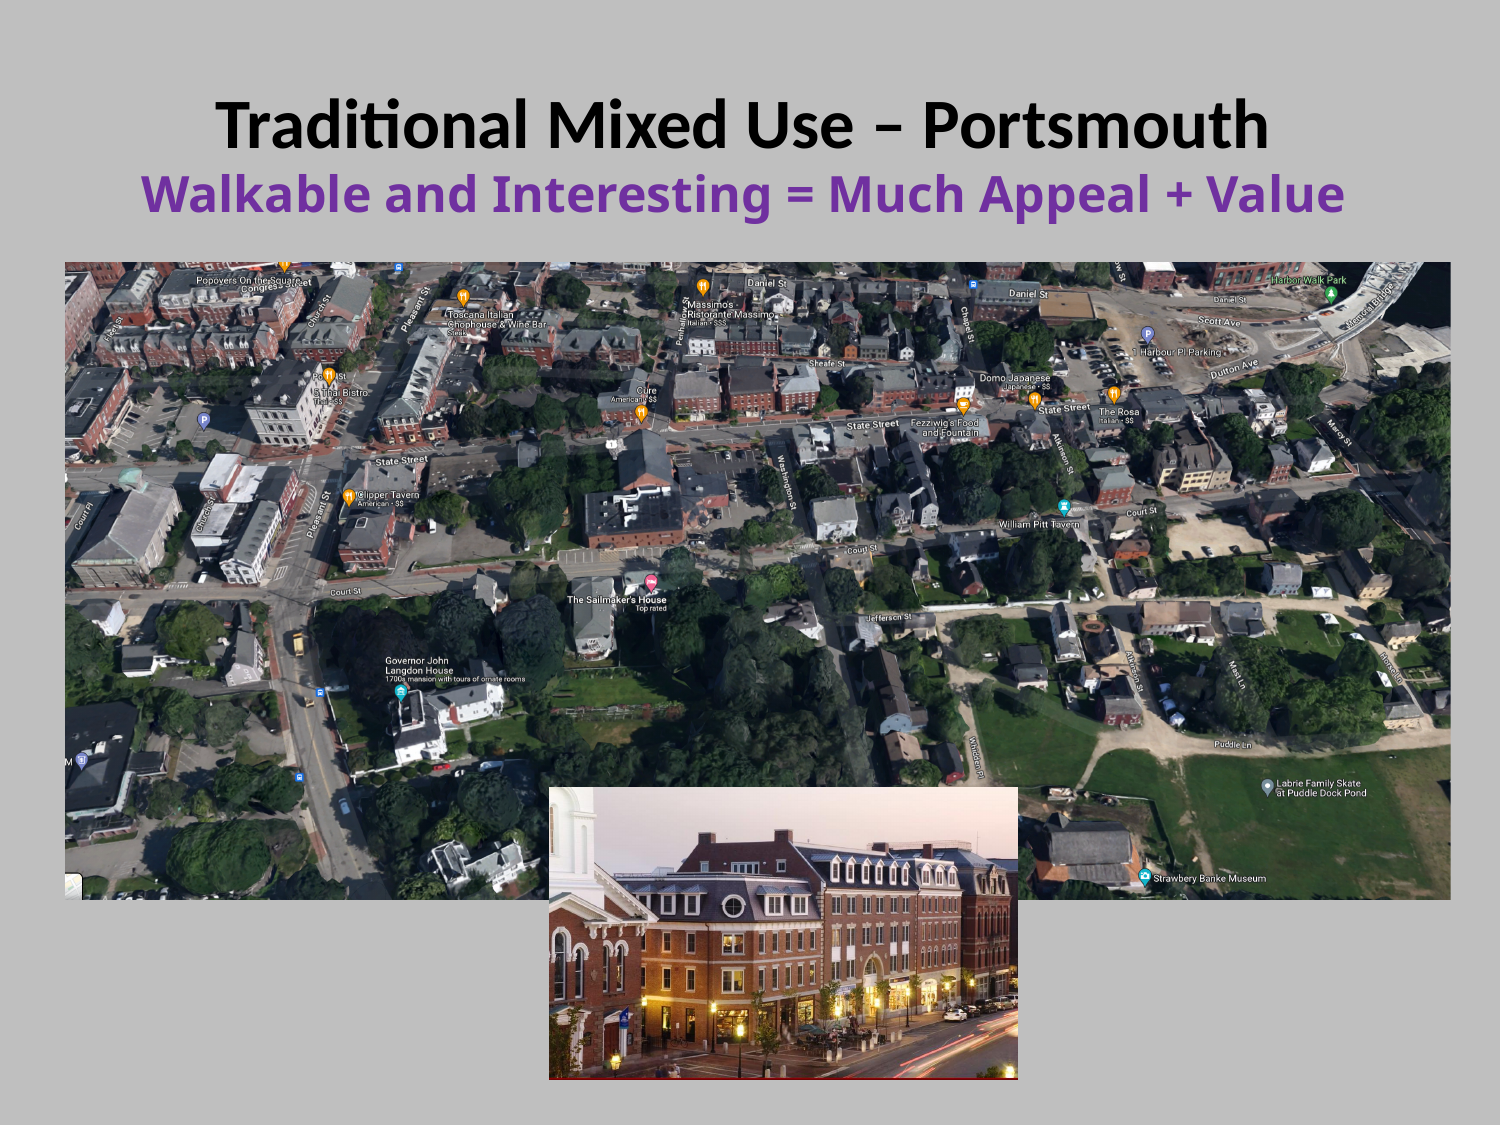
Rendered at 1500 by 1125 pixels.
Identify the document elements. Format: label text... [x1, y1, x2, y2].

text_box Traditional Mixed Use – Portsmouth Walkable and Interesting = Much Appeal + Value [24, 69, 1463, 230]
picture [64, 262, 1451, 1080]
